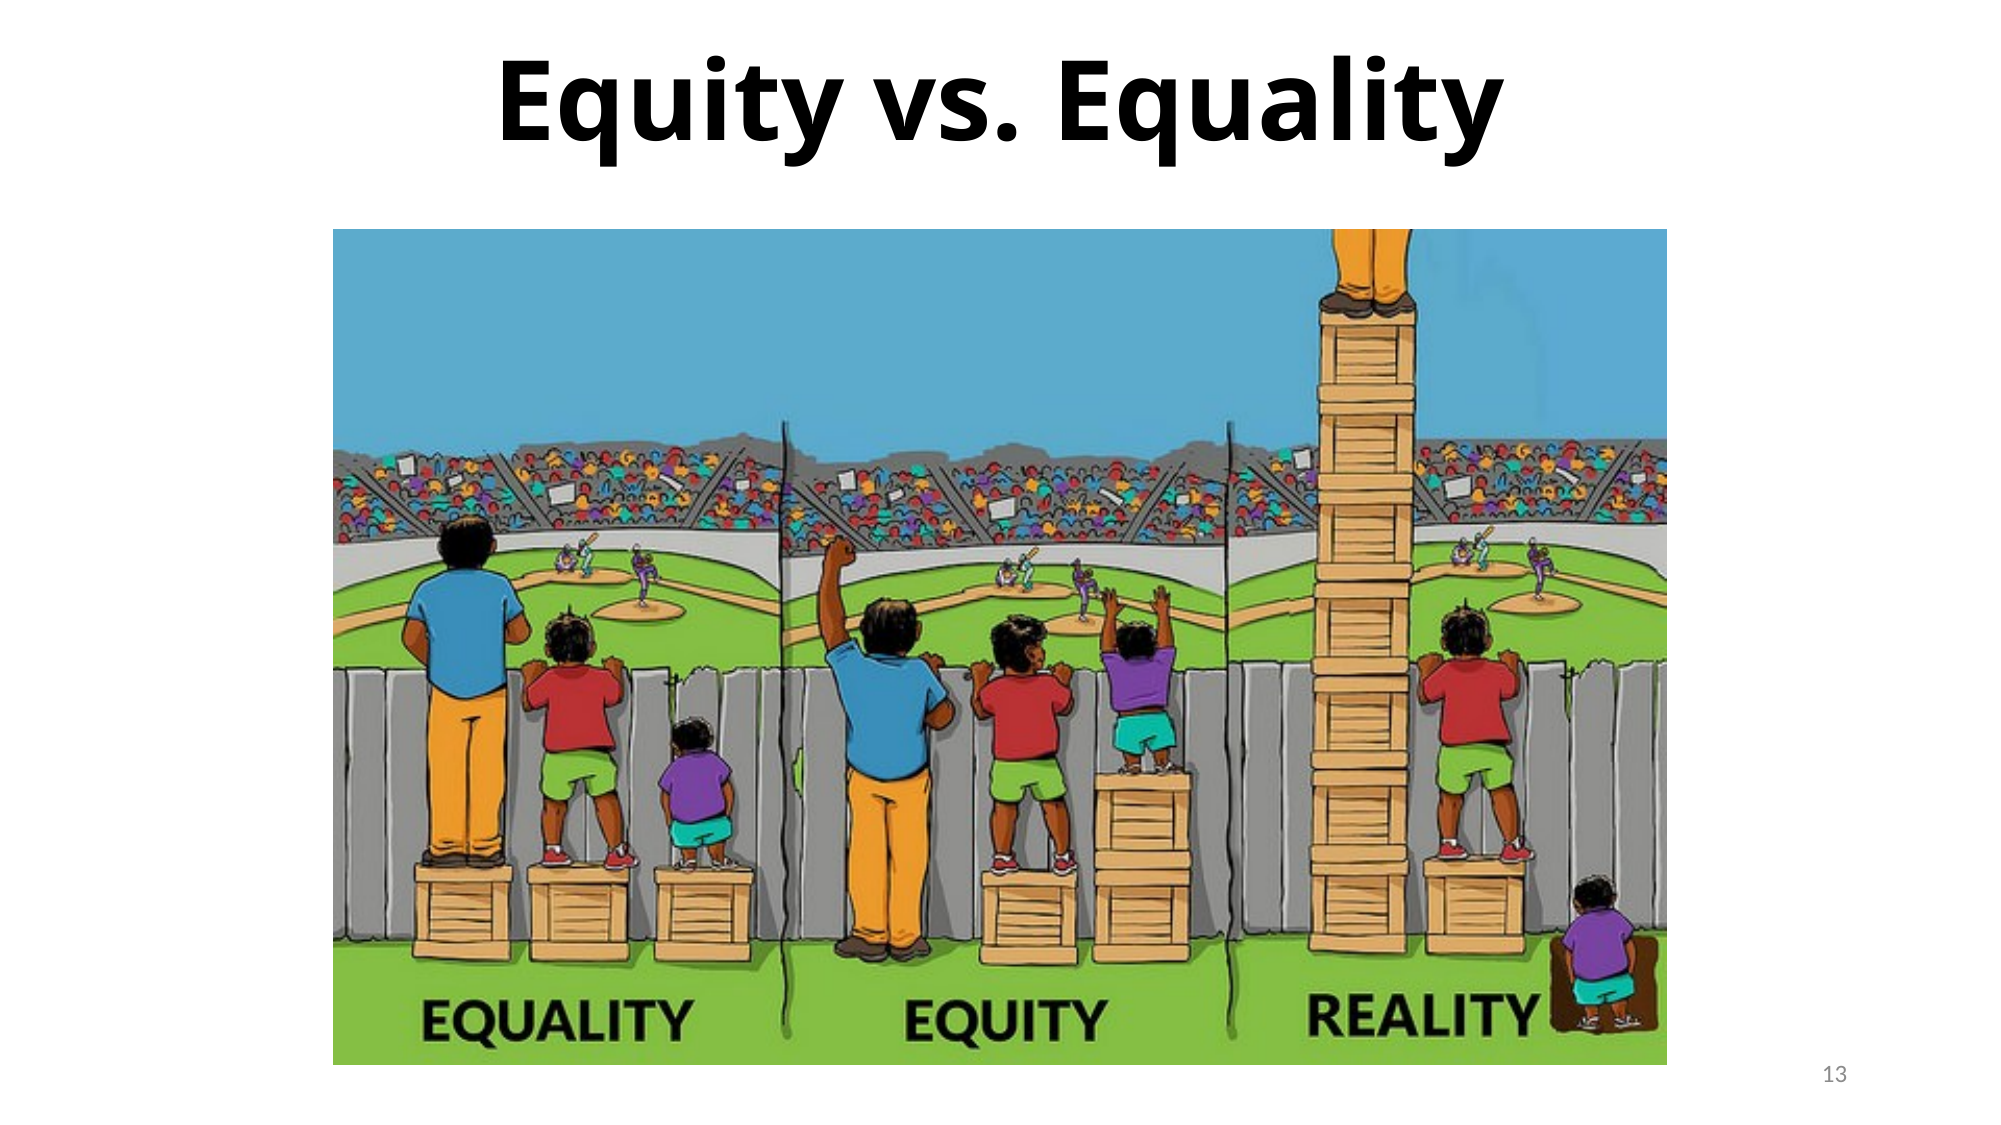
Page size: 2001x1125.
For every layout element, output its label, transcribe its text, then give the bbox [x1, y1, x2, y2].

slide_number 13 [1412, 1042, 1863, 1103]
picture [333, 229, 1667, 1065]
title Equity vs. Equality [137, 32, 1863, 176]
